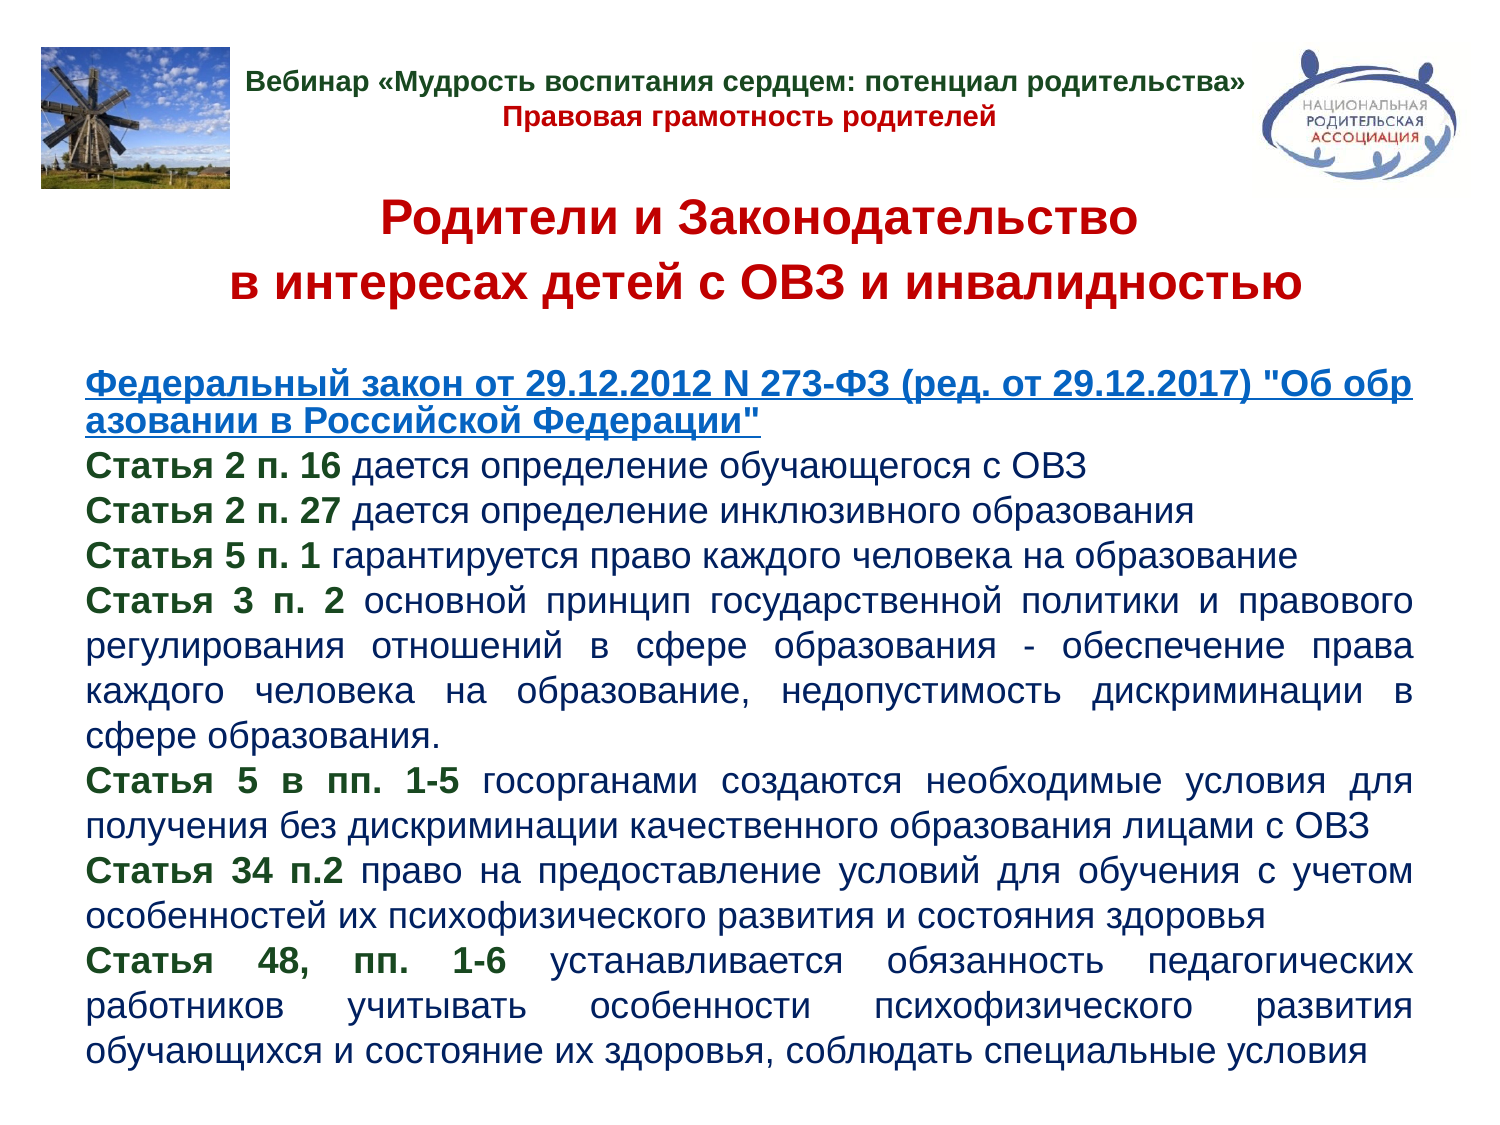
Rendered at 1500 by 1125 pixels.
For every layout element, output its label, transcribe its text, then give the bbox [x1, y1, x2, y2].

picture [41, 47, 230, 189]
text_box Родители и Законодательство в интересах детей с ОВЗ и инвалидностью [63, 173, 1470, 317]
text_box Вебинар «Мудрость воспитания сердцем: потенциал родительства» Правовая грамотность родителей [230, 54, 1252, 140]
text_box Федеральный закон от 29.12.2012 N 273-ФЗ (ред. от 29.12.2017) "Об образовании в Российской Федерации" Статья 2 п. 16 дается определение обучающегося с ОВЗ Статья 2 п. 27 дается определение инклюзивного образования Статья 5 п. 1 гарантируется право каждого человека на образование Статья 3 п. 2 основной принцип государственной политики и правового регулирования отношений в сфере образования - обеспечение права каждого человека на образование, недопустимость дискриминации в сфере образования. Статья 5 в пп. 1-5 госорганами создаются необходимые условия для получения без дискриминации качественного образования лицами с ОВЗ Статья 34 п.2 право на предоставление условий для обучения с учетом особенностей их психофизического развития и состояния здоровья Статья 48, пп. 1-6 устанавливается обязанность педагогических работников учитывать особенности психофизического развития обучающихся и состояние их здоровья, соблюдать специальные условия [70, 351, 1430, 1042]
picture [1252, 42, 1471, 198]
